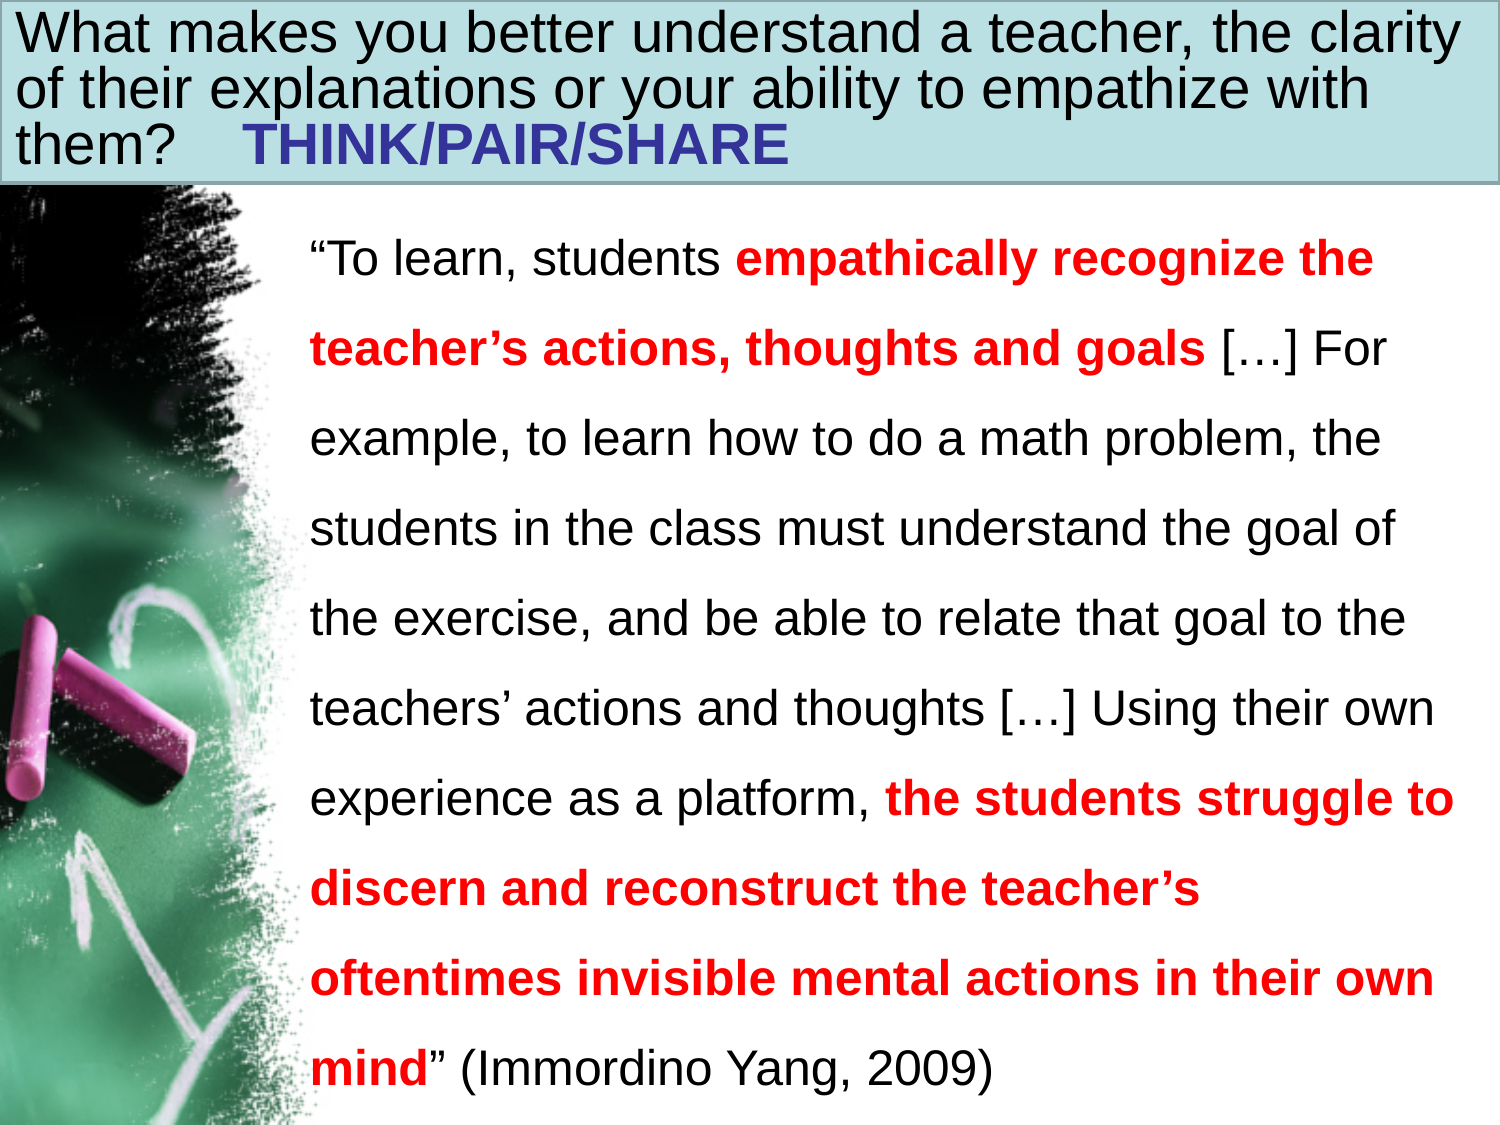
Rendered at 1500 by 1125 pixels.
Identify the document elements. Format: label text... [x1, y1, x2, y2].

picture [0, 185, 1500, 1125]
text_box “To learn, students empathically recognize the teacher’s actions, thoughts and goals […] For example, to learn how to do a math problem, the students in the class must understand the goal of the exercise, and be able to relate that goal to the teachers’ actions and thoughts […] Using their own experience as a platform, the students struggle to discern and reconstruct the teacher’s oftentimes invisible mental actions in their own mind” (Immordino Yang, 2009) [294, 188, 1480, 1103]
text_box What makes you better understand a teacher, the clarity of their explanations or your ability to empathize with them? THINK/PAIR/SHARE [0, 0, 1500, 185]
